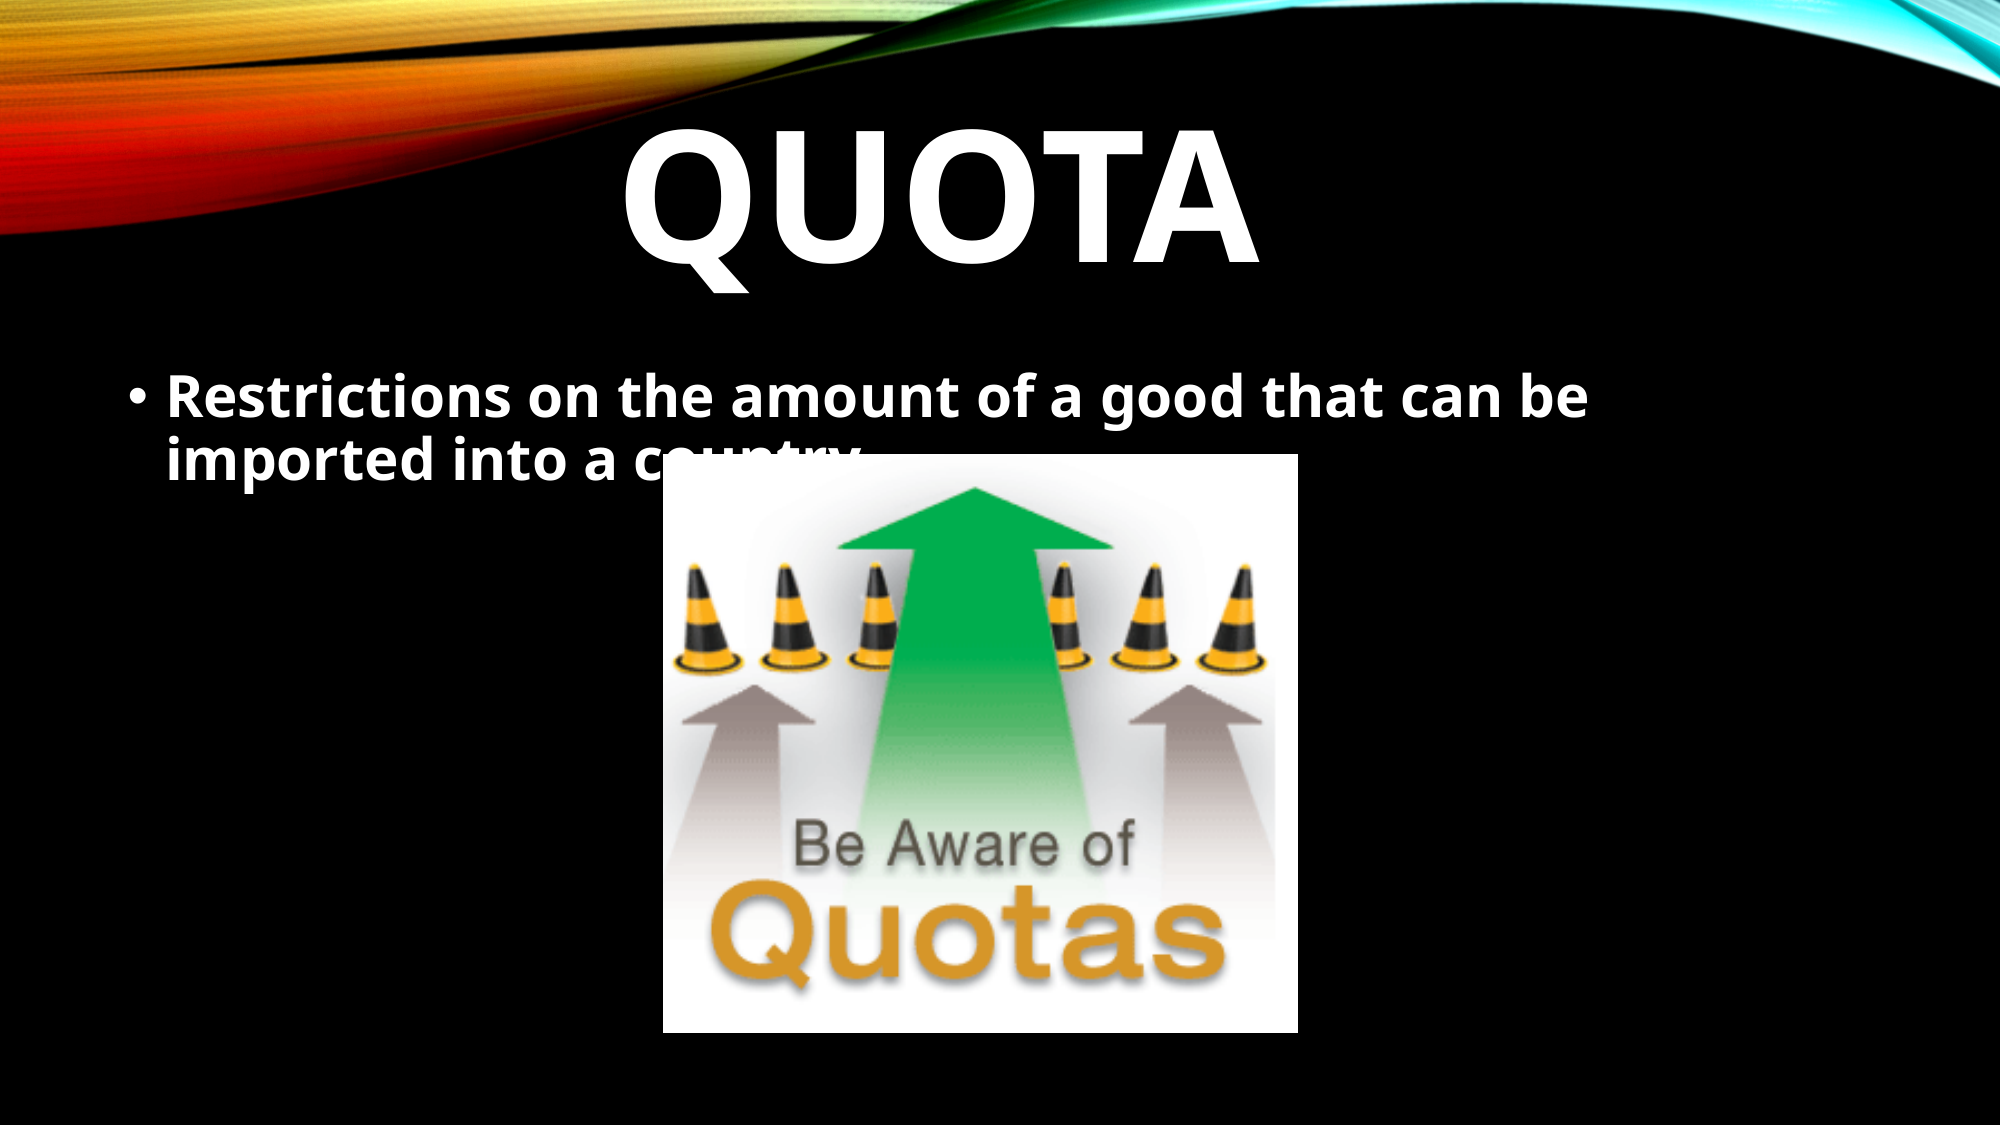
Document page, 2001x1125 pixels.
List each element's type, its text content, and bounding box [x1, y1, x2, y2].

list Restrictions on the amount of a good that can be imported into a country. [112, 360, 1888, 1021]
title Quota [231, 97, 1645, 310]
picture [0, 0, 2000, 237]
picture [663, 453, 1298, 1033]
